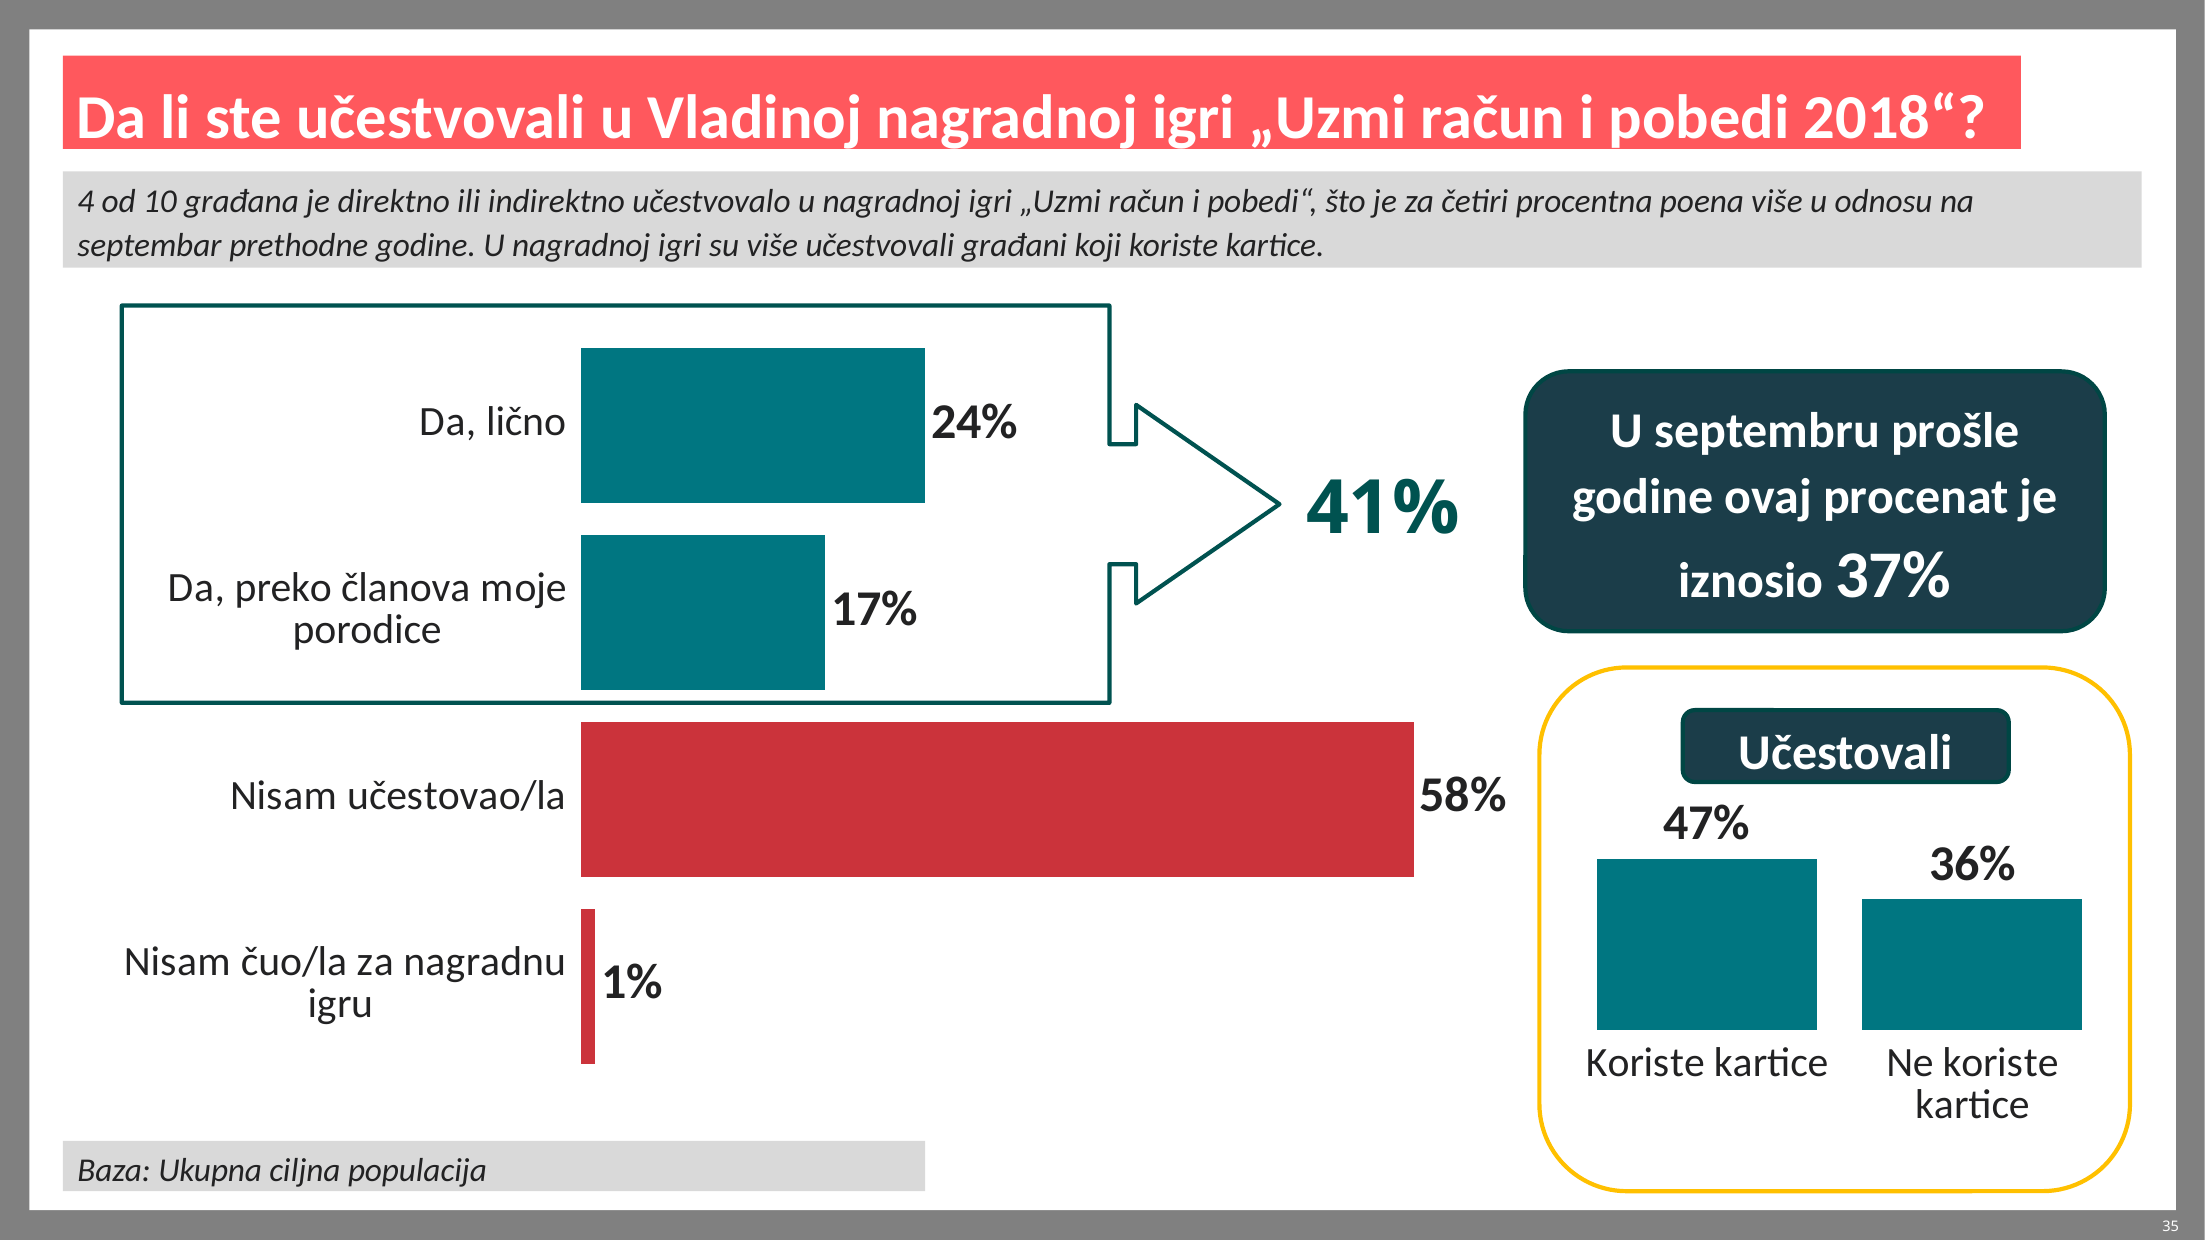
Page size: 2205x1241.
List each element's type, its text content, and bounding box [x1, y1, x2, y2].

text_box 4 od 10 građana je direktno ili indirektno učestvovalo u nagradnoj igri „Uzmi račun i pobedi“, što je za četiri procentna poena više u odnosu na septembar prethodne godine. U nagradnoj igri su više učestvovali građani koji koriste kartice. [62, 171, 2142, 268]
text_box [119, 303, 1112, 331]
text_box U septembru prošle godine ovaj procenat je iznosio 37% [1593, 369, 2107, 634]
text_box [1573, 1176, 2096, 1194]
list Baza: Ukupna ciljna populacija [62, 1140, 926, 1192]
text_box [1537, 1088, 1563, 1167]
text_box [1593, 665, 2133, 1163]
chart [120, 332, 2106, 1167]
title Da li ste učestvovali u Vladinoj nagradnoj igri „Uzmi račun i pobedi 2018“? [62, 55, 2021, 149]
